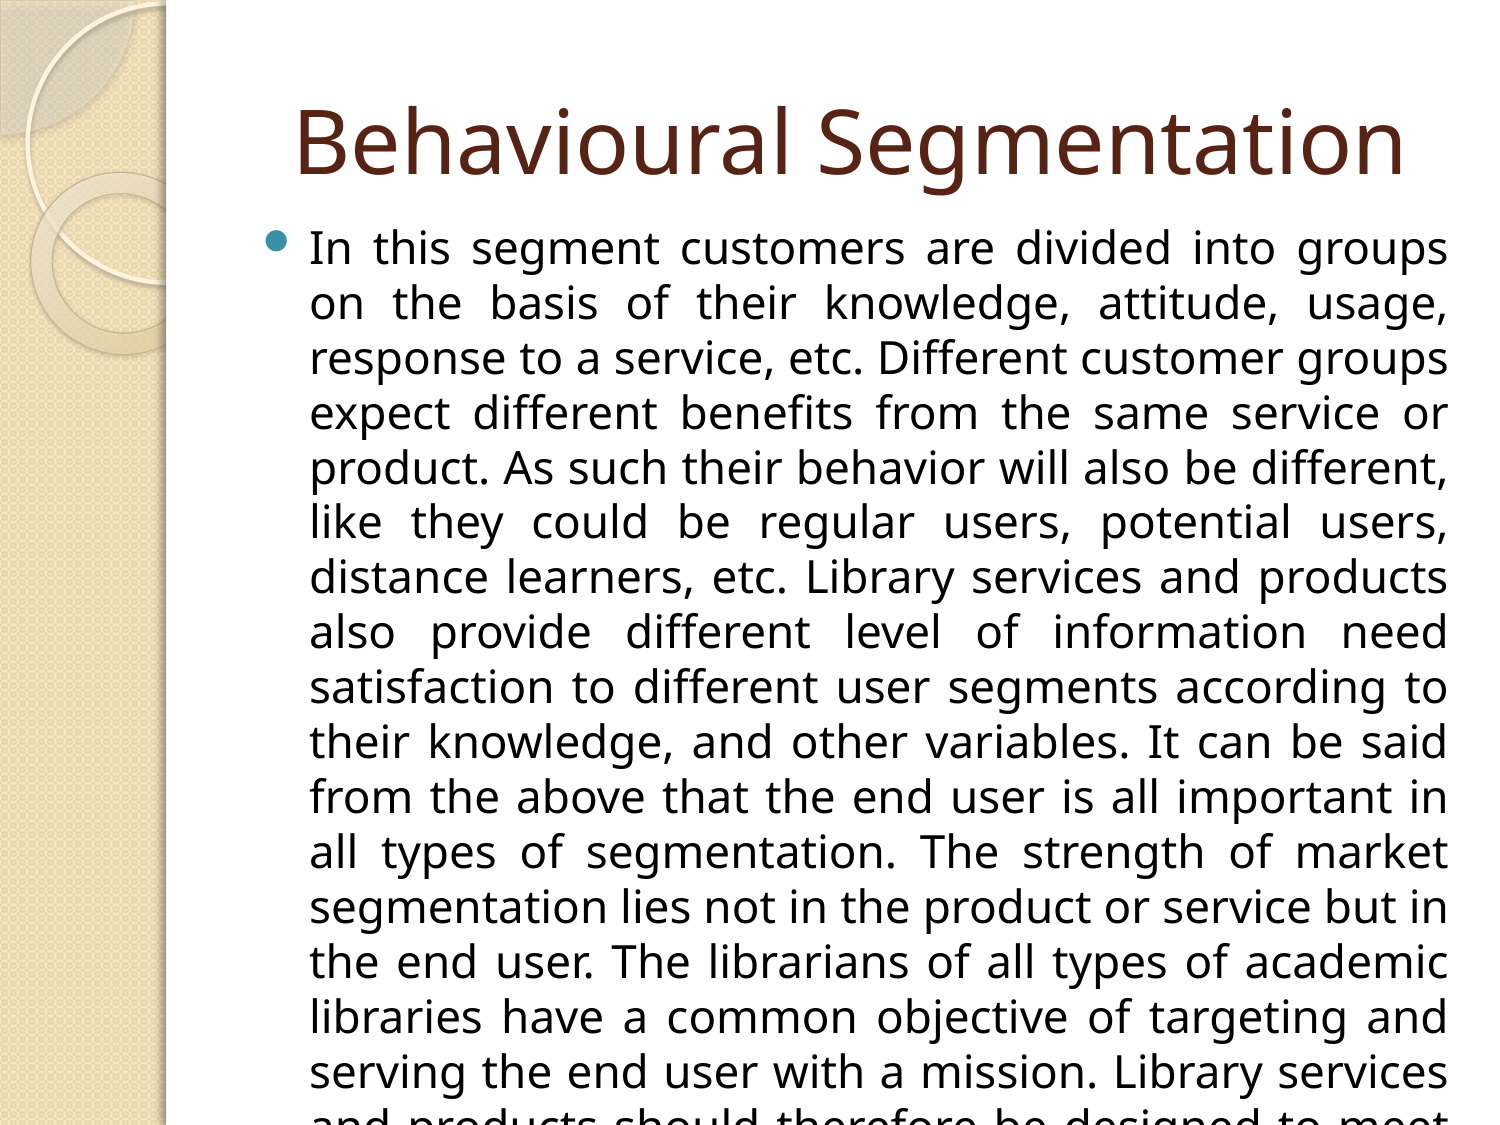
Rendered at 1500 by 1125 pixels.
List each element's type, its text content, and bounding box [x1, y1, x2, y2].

list In this segment customers are divided into groups on the basis of their knowledge, attitude, usage, response to a service, etc. Different customer groups expect different benefits from the same service or product. As such their behavior will also be different, like they could be regular users, potential users, distance learners, etc. Library services and products also provide different level of information need satisfaction to different user segments according to their knowledge, and other variables. It can be said from the above that the end user is all important in all types of segmentation. The strength of market segmentation lies not in the product or service but in the end user. The librarians of all types of academic libraries have a common objective of targeting and serving the end user with a mission. Library services and products should therefore be designed to meet the needs of all as well as individual user in different segments. [234, 210, 1465, 999]
title Behavioural Segmentation [235, 45, 1466, 233]
